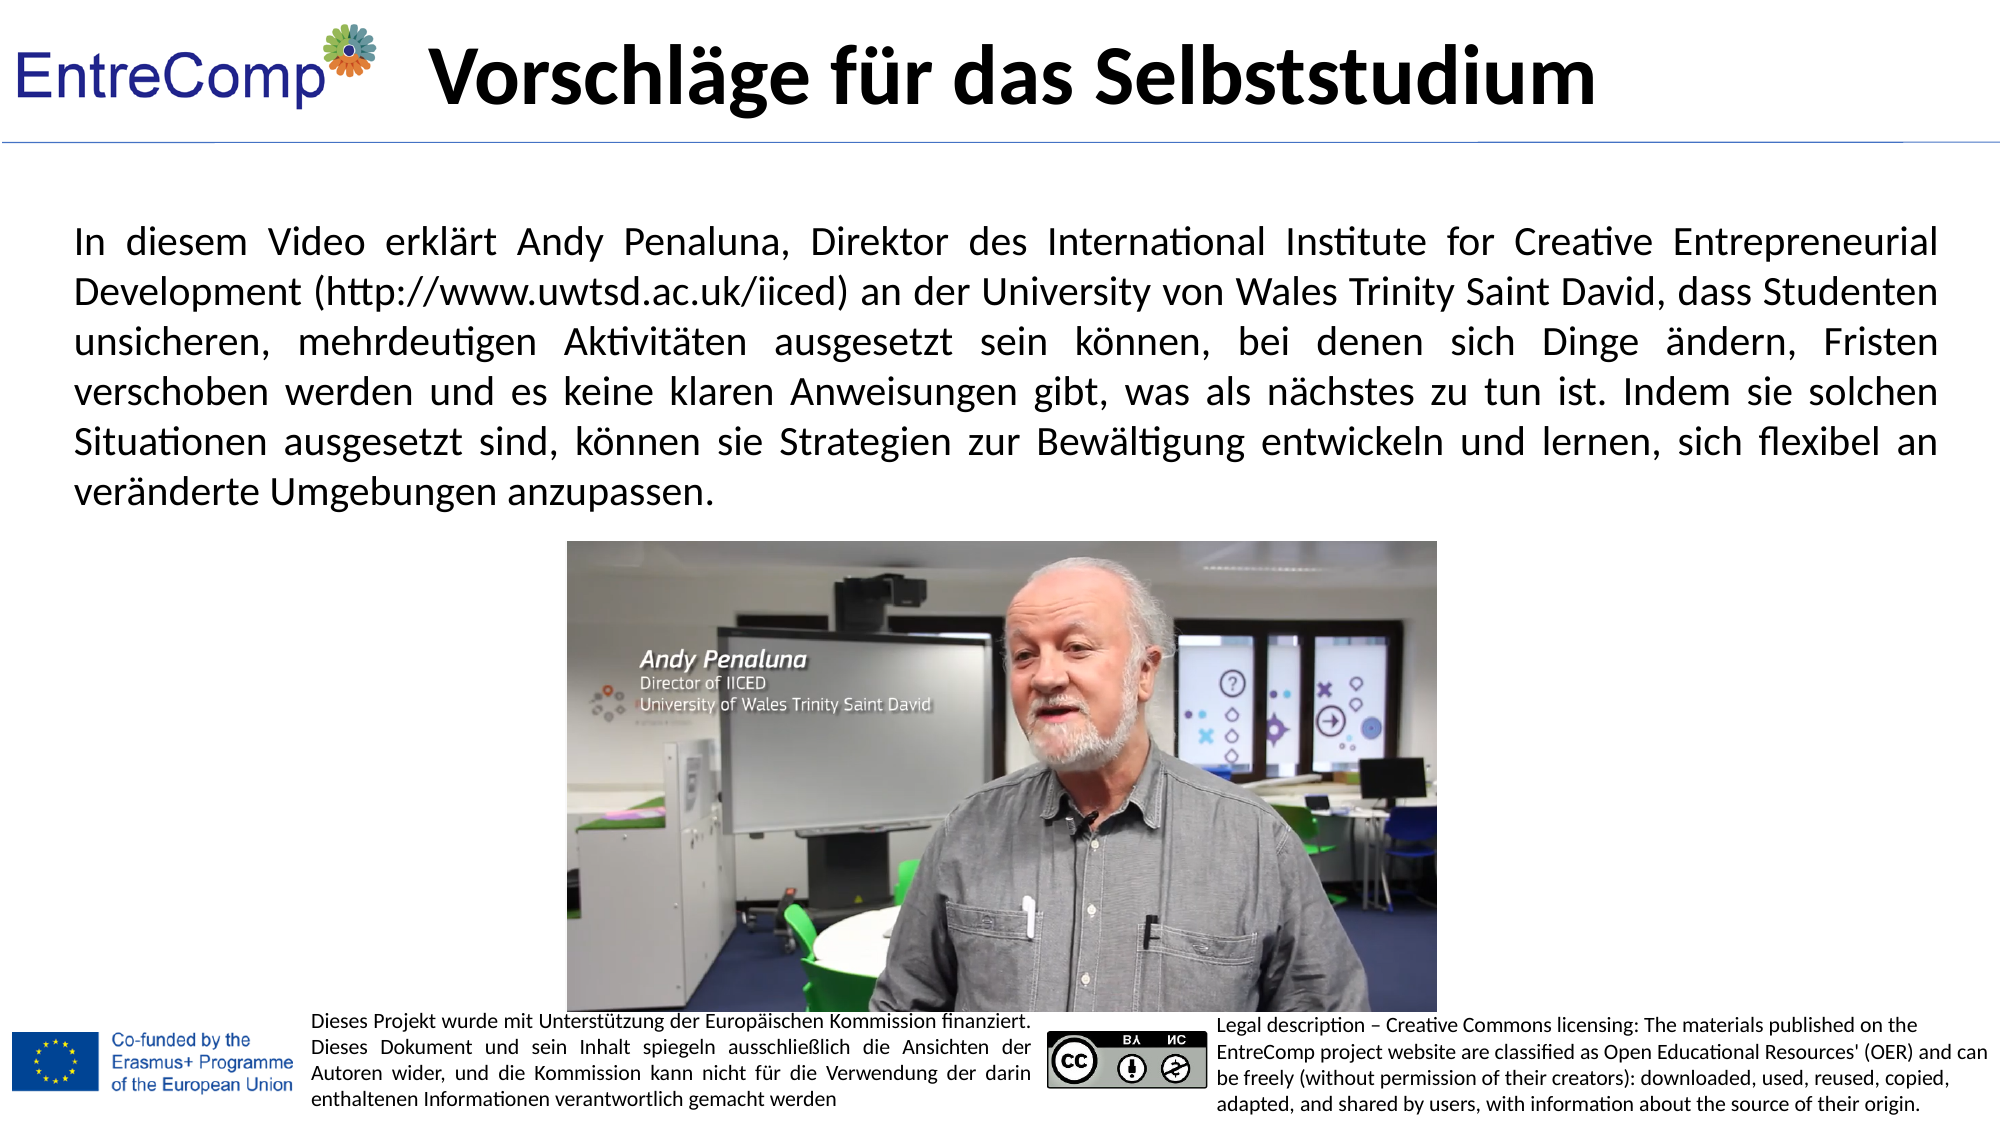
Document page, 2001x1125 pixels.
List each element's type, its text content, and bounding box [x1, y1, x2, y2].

picture [1047, 1031, 1208, 1089]
text_box Vorschläge für das Selbststudium [413, 12, 1942, 130]
text_box Dieses Projekt wurde mit Unterstützung der Europäischen Kommission finanziert. Dieses Dokument und sein Inhalt spiegeln ausschließlich die Ansichten der Autoren wider, und die Kommission kann nicht für die Verwendung der darin enthaltenen Informationen verantwortlich gemacht werden [296, 999, 1048, 1119]
picture [11, 1028, 300, 1095]
picture [11, 18, 381, 122]
text_box In diesem Video erklärt Andy Penaluna, Direktor des International Institute for Creative Entrepreneurial Development (http://www.uwtsd.ac.uk/iiced) an der University von Wales Trinity Saint David, dass Studenten unsicheren, mehrdeutigen Aktivitäten ausgesetzt sein können, bei denen sich Dinge ändern, Fristen verschoben werden und es keine klaren Anweisungen gibt, was als nächstes zu tun ist. Indem sie solchen Situationen ausgesetzt sind, können sie Strategien zur Bewältigung entwickeln und lernen, sich flexibel an veränderte Umgebungen anzupassen. [58, 206, 1955, 522]
text_box Legal description – Creative Commons licensing: The materials published on the EntreComp project website are classified as Open Educational Resources' (OER) and can be freely (without permission of their creators): downloaded, used, reused, copied, adapted, and shared by users, with information about the source of their origin. [1201, 1003, 2000, 1124]
picture [565, 541, 1437, 1012]
